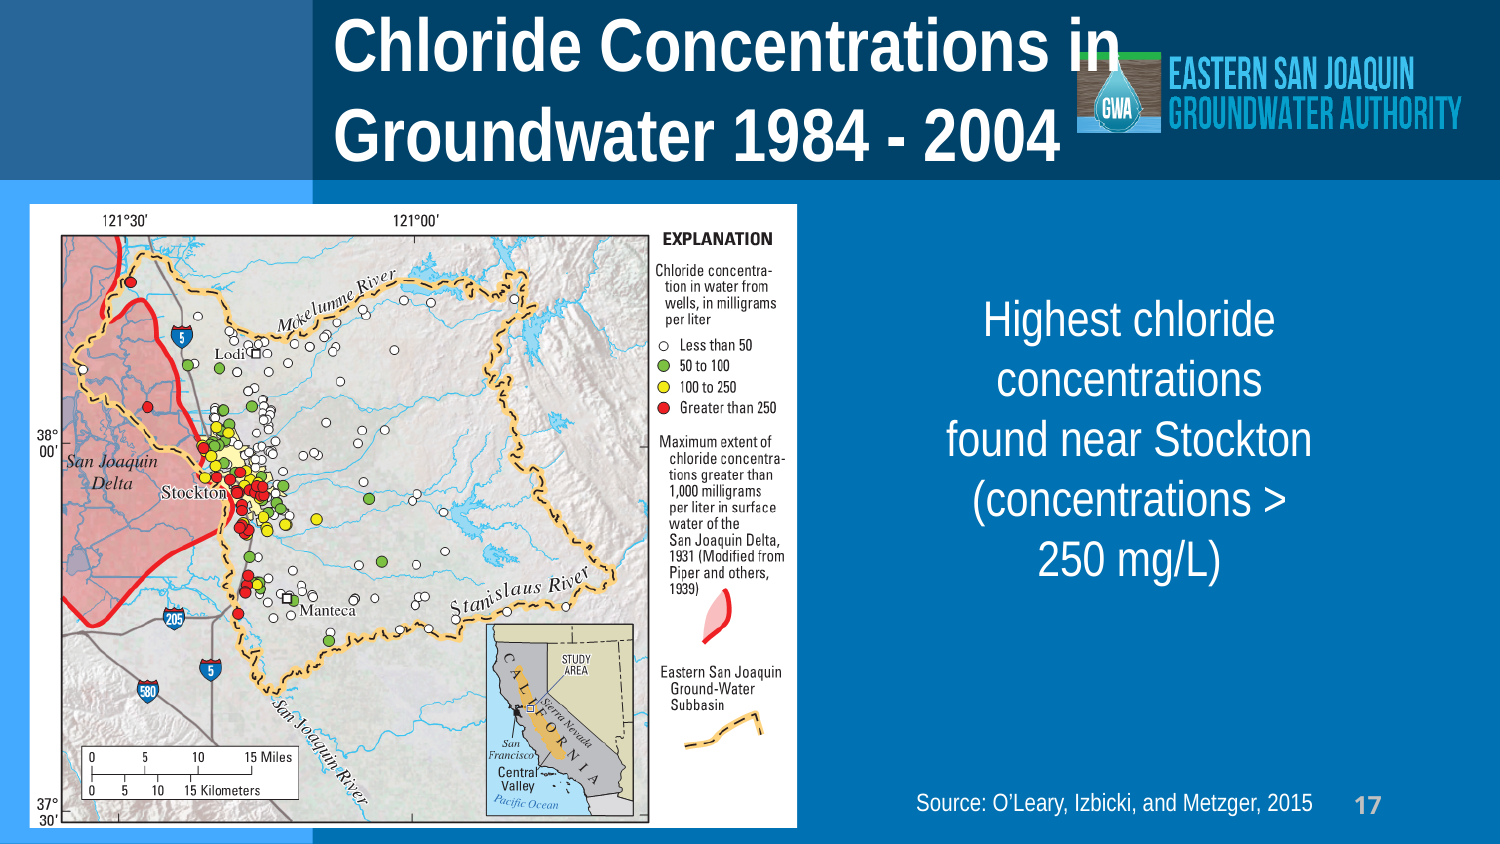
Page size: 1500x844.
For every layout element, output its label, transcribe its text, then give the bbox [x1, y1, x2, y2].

text_box Source: O’Leary, Izbicki, and Metzger, 2015 [881, 778, 1349, 825]
title Chloride Concentrations in Groundwater 1984 - 2004 [327, 16, 1193, 158]
picture [1193, 52, 1462, 133]
text_box Highest chloride concentrations found near Stockton (concentrations > 250 mg/L) [931, 277, 1328, 595]
text_box 17 [1059, 782, 1397, 828]
picture [29, 204, 798, 828]
